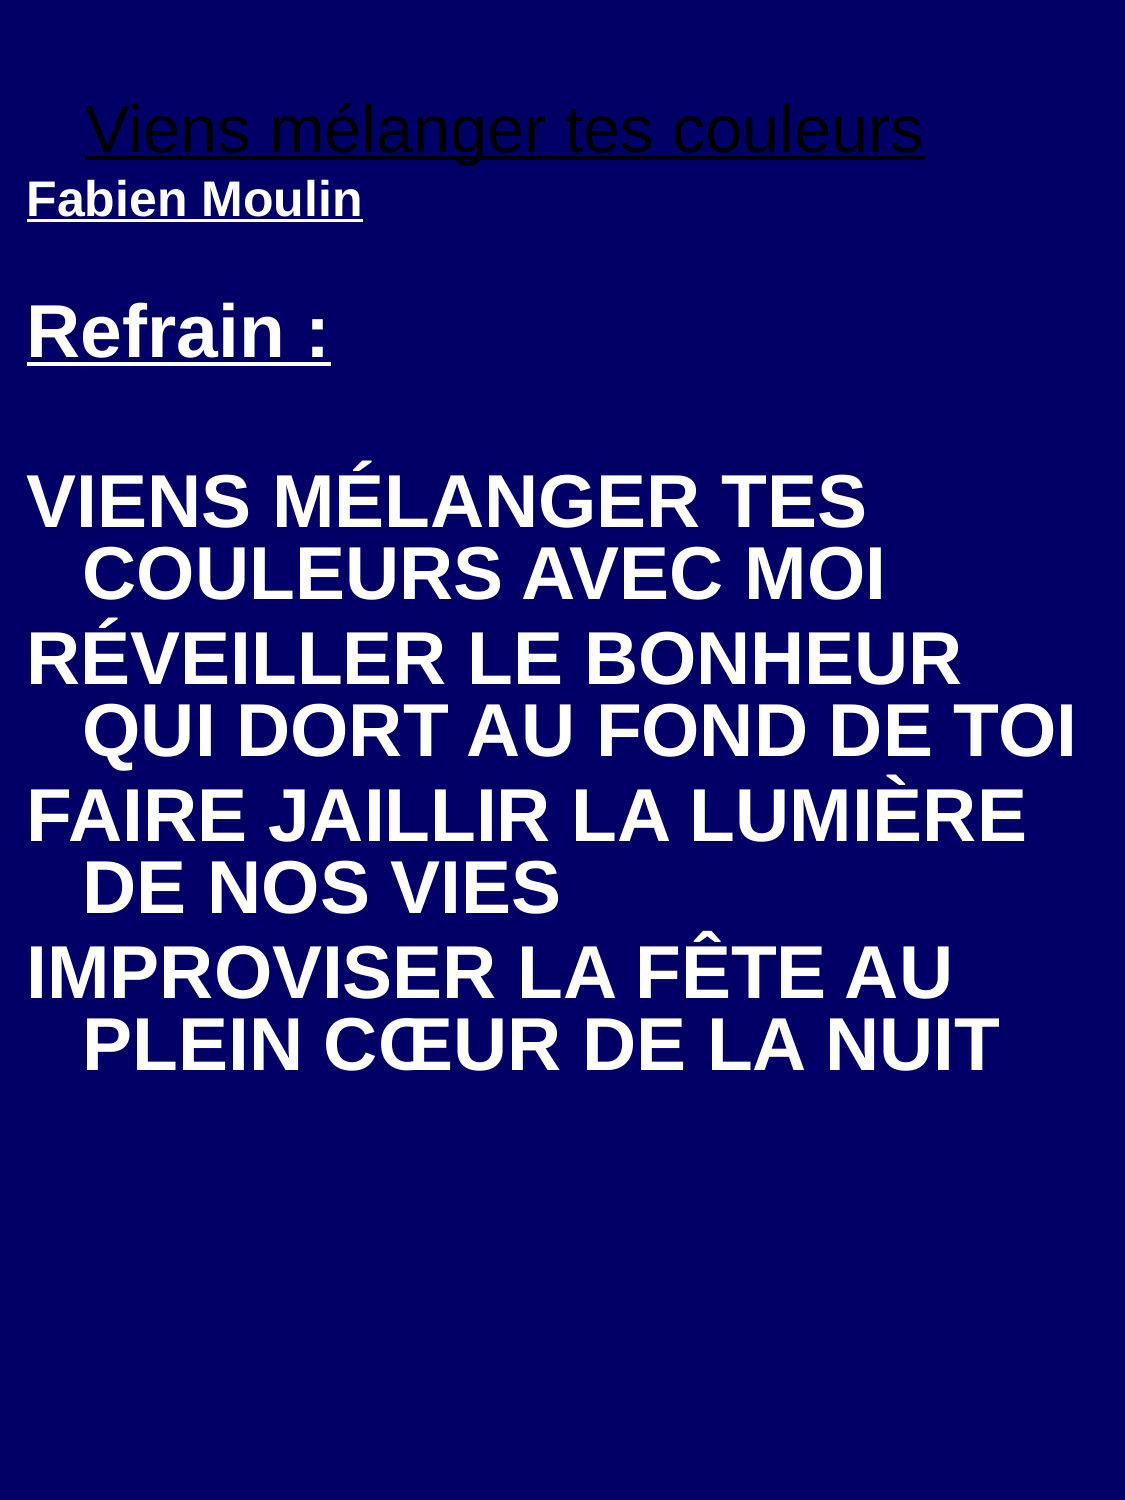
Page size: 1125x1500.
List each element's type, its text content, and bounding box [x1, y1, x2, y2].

text_box Viens mélanger tes couleurs Fabien Moulin Refrain : VIENS MÉLANGER TES COULEURS AVEC MOI RÉVEILLER LE BONHEUR QUI DORT AU FOND DE TOI FAIRE JAILLIR LA LUMIÈRE DE NOS VIES IMPROVISER LA FÊTE AU PLEIN CŒUR DE LA NUIT [11, 35, 1110, 1441]
